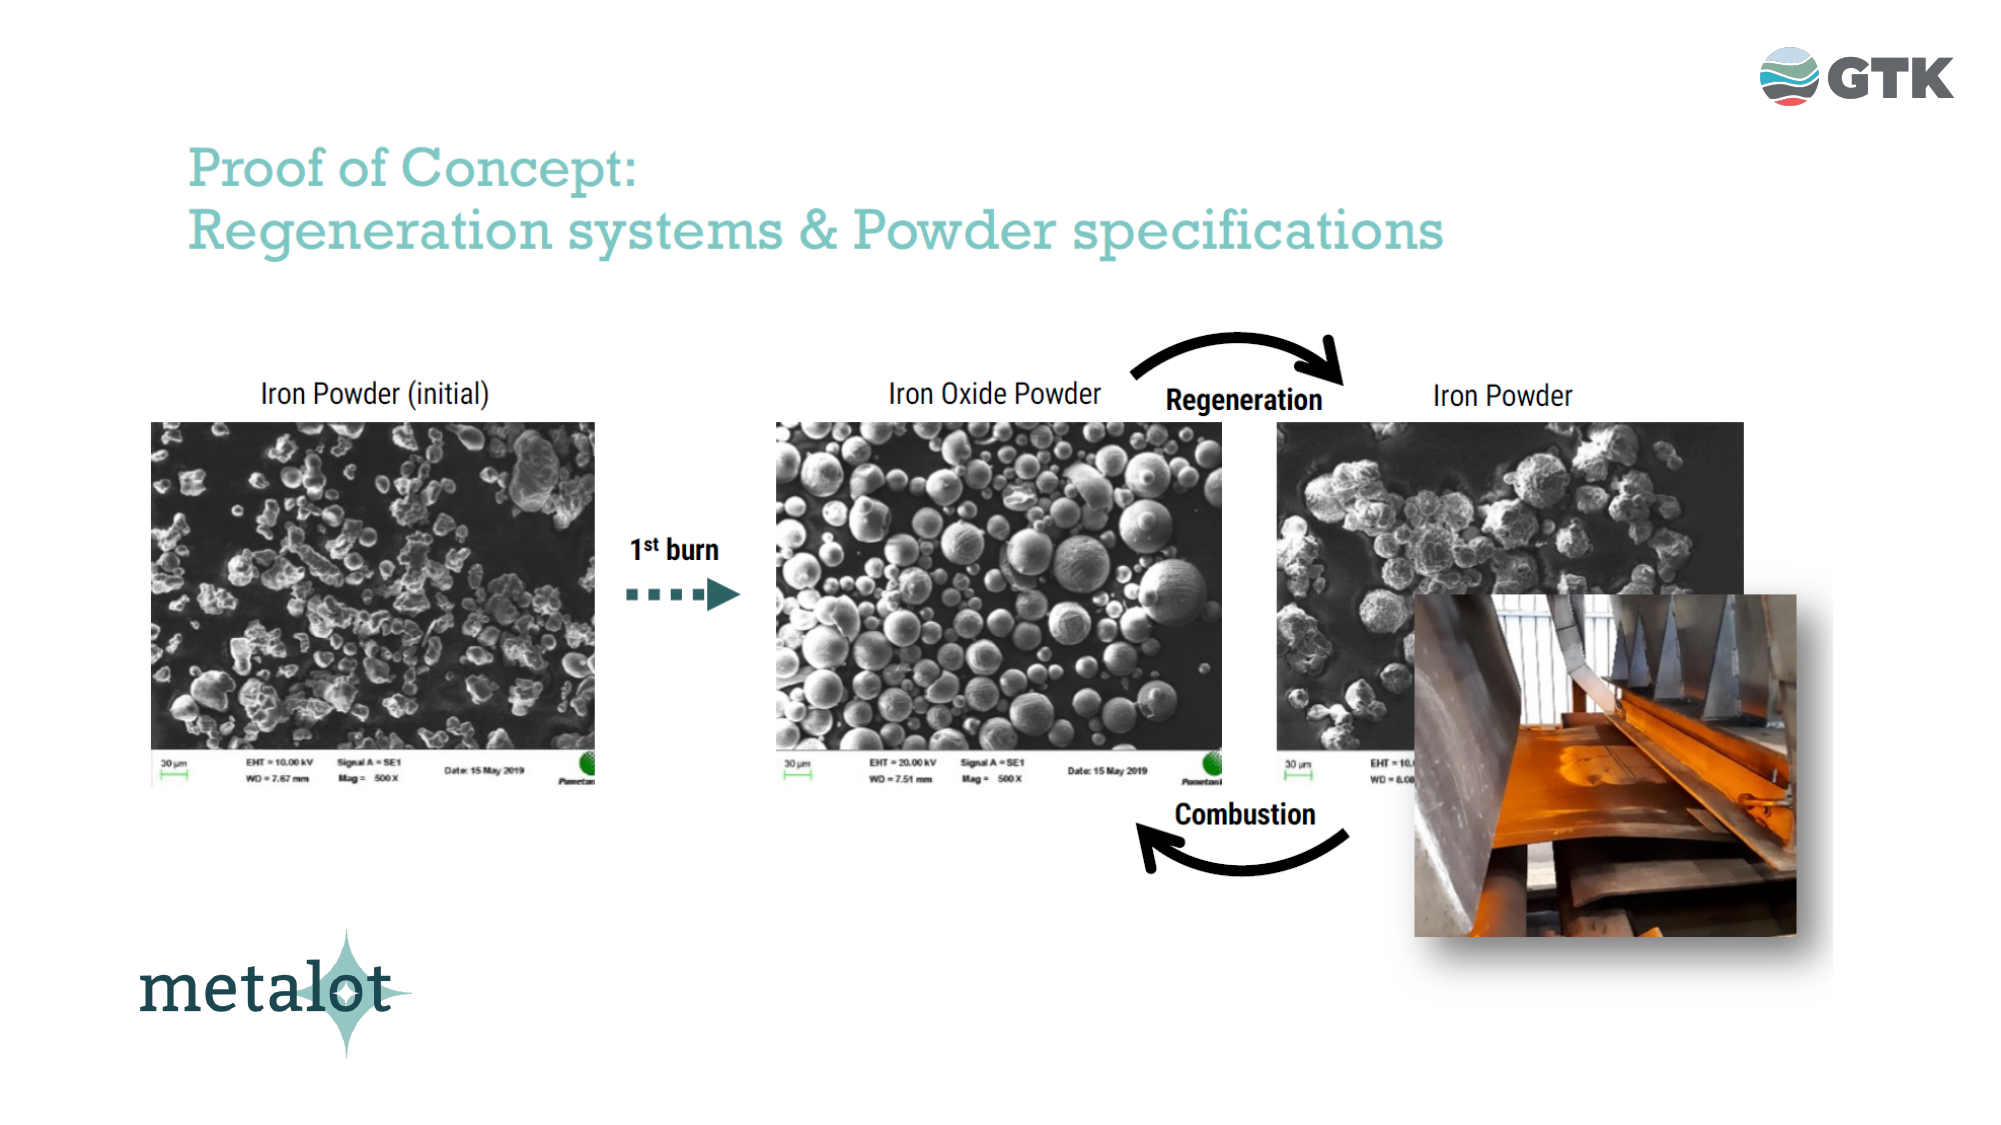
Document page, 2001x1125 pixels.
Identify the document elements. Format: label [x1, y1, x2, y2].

picture [1760, 47, 1954, 106]
picture [78, 115, 1833, 1080]
